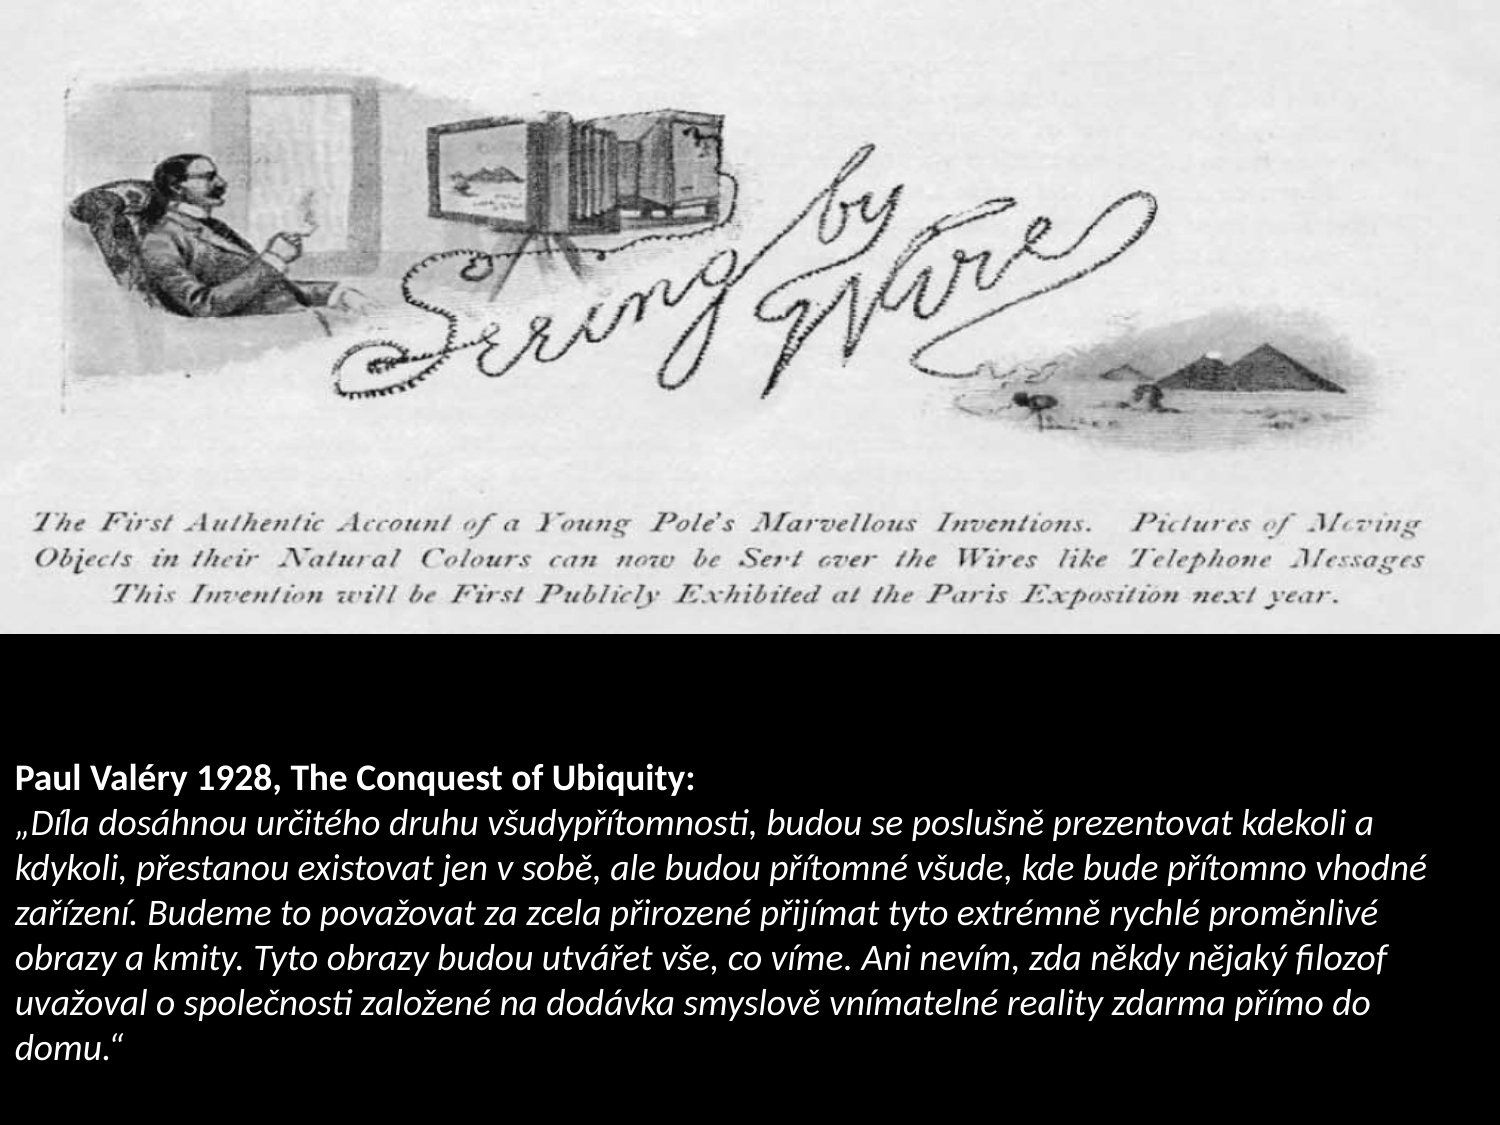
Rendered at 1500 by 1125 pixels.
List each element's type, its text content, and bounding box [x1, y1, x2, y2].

text_box Paul Valéry 1928, The Conquest of Ubiquity: „Díla dosáhnou určitého druhu všudypřítomnosti, budou se poslušně prezentovat kdekoli a kdykoli, přestanou existovat jen v sobě, ale budou přítomné všude, kde bude přítomno vhodné zařízení. Budeme to považovat za zcela přirozené přijímat tyto extrémně rychlé proměnlivé obrazy a kmity. Tyto obrazy budou utvářet vše, co víme. Ani nevím, zda někdy nějaký filozof uvažoval o společnosti založené na dodávka smyslově vnímatelné reality zdarma přímo do domu.“ [0, 700, 1459, 1121]
picture [0, 0, 1500, 634]
